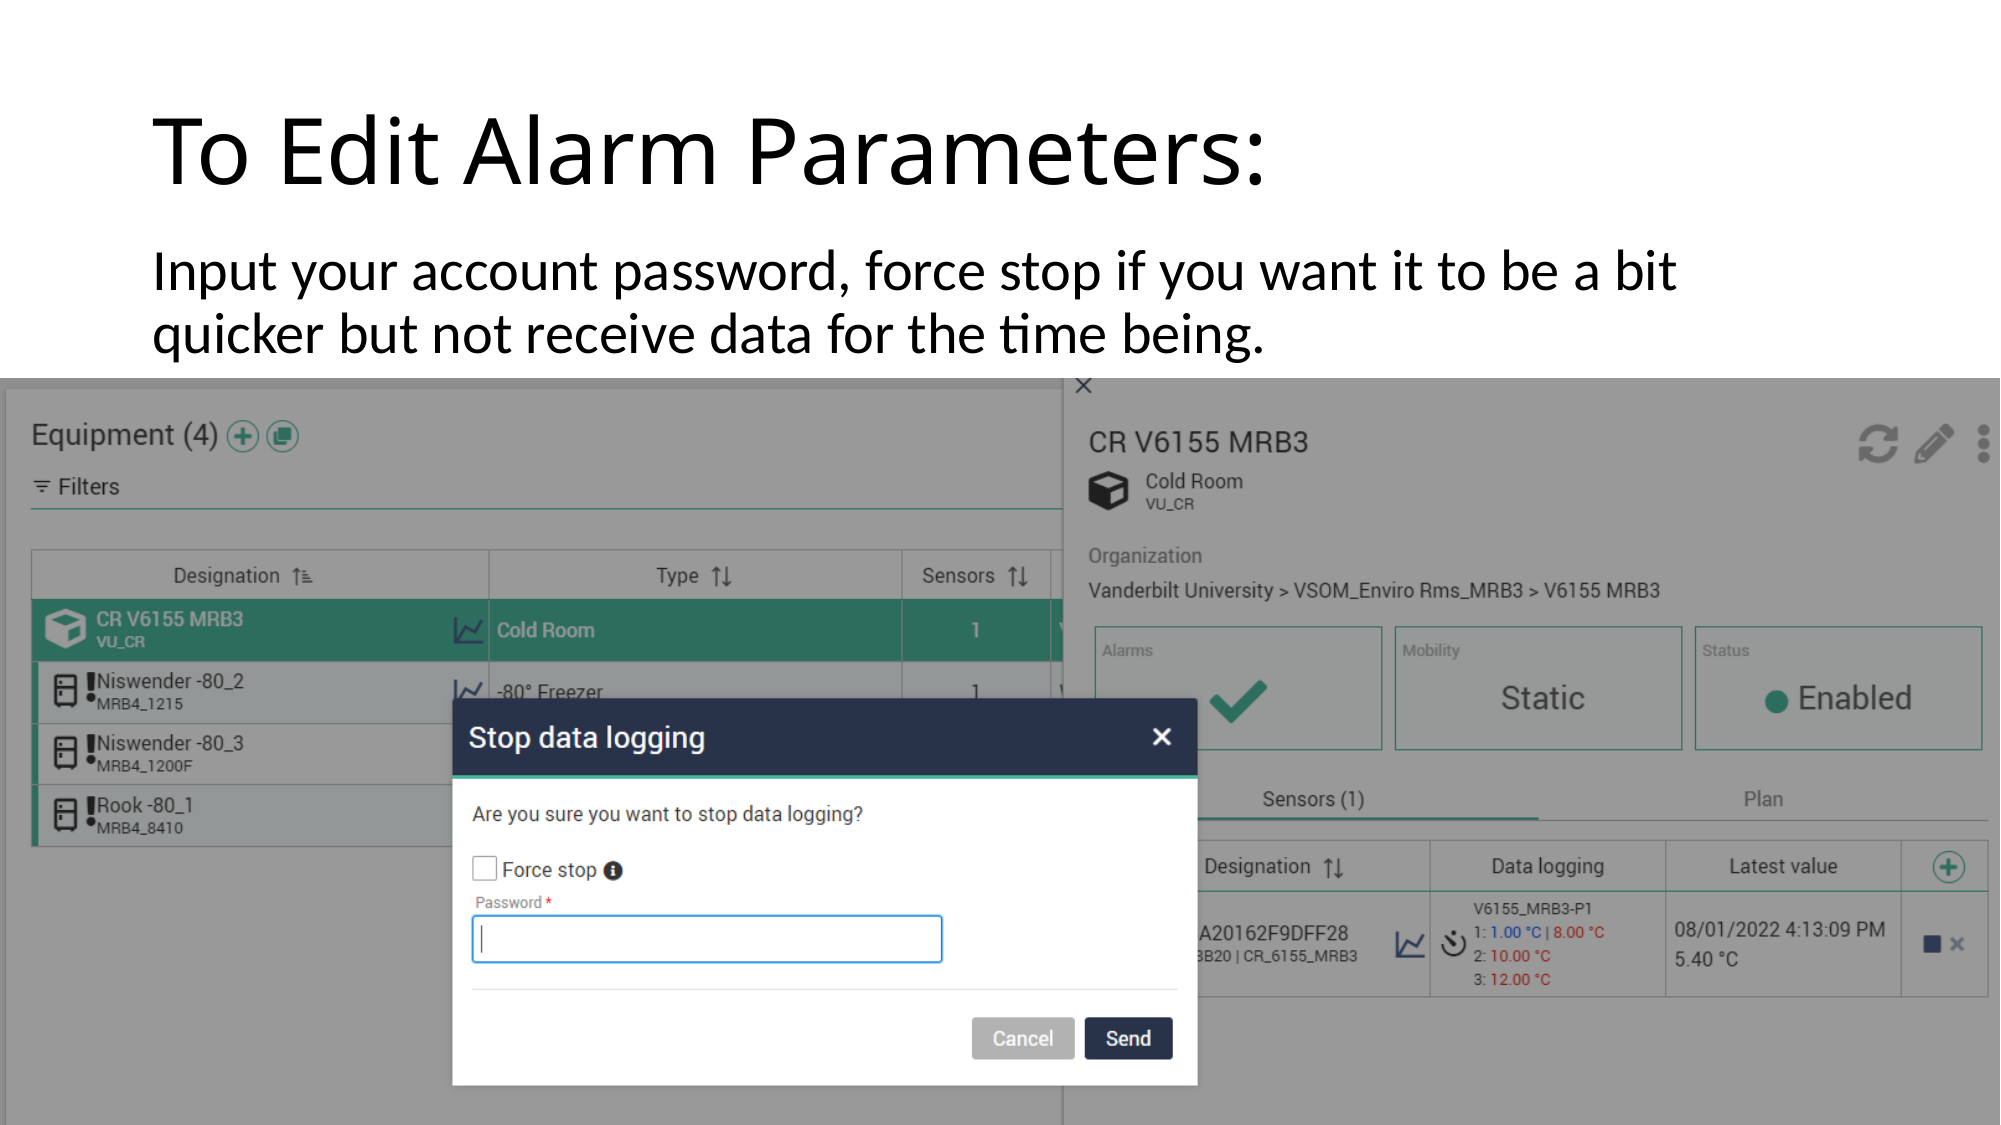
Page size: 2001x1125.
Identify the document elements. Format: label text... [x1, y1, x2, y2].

picture [0, 378, 2000, 1125]
title To Edit Alarm Parameters: [137, 46, 1863, 232]
list Input your account password, force stop if you want it to be a bit quicker but not receive data for the time being. [137, 232, 1863, 378]
